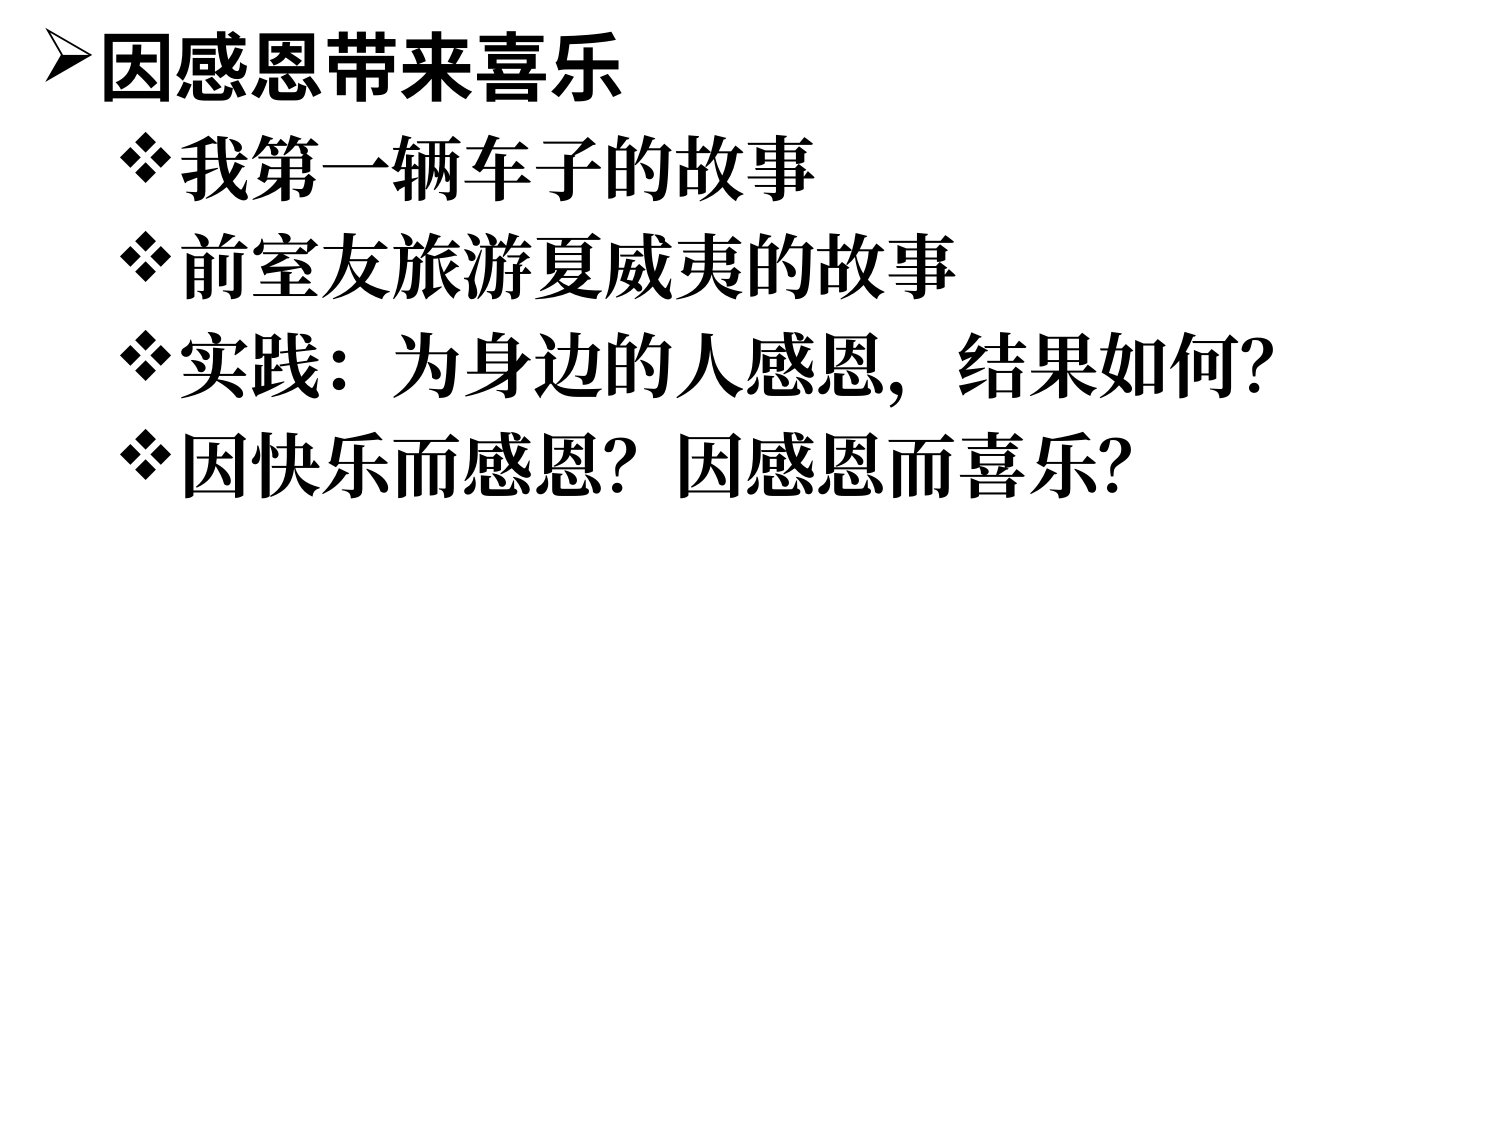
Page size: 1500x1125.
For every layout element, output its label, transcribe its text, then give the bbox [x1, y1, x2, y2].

list 因感恩带来喜乐 我第一辆车子的故事 前室友旅游夏威夷的故事 实践：为身边的人感恩，结果如何？ 因快乐而感恩？因感恩而喜乐？ [24, 12, 1450, 1075]
